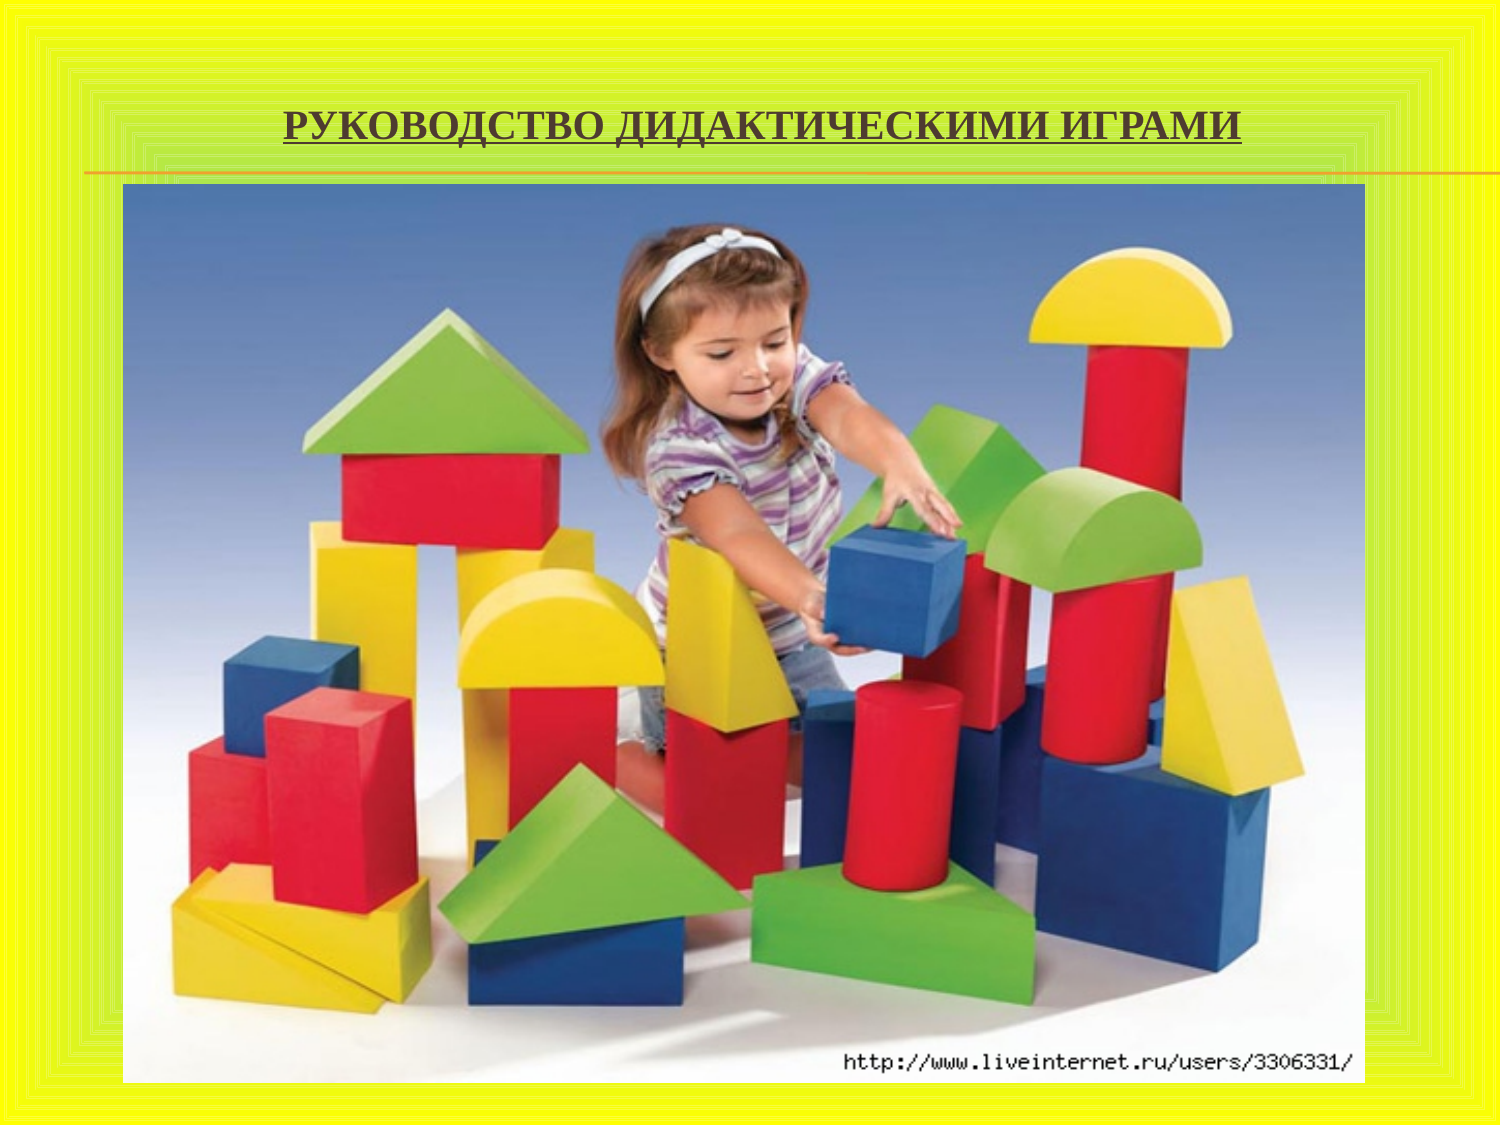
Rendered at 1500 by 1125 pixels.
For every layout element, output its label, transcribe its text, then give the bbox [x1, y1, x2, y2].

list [123, 184, 1365, 1083]
title Руководство дидактическими играми [50, 75, 1475, 213]
